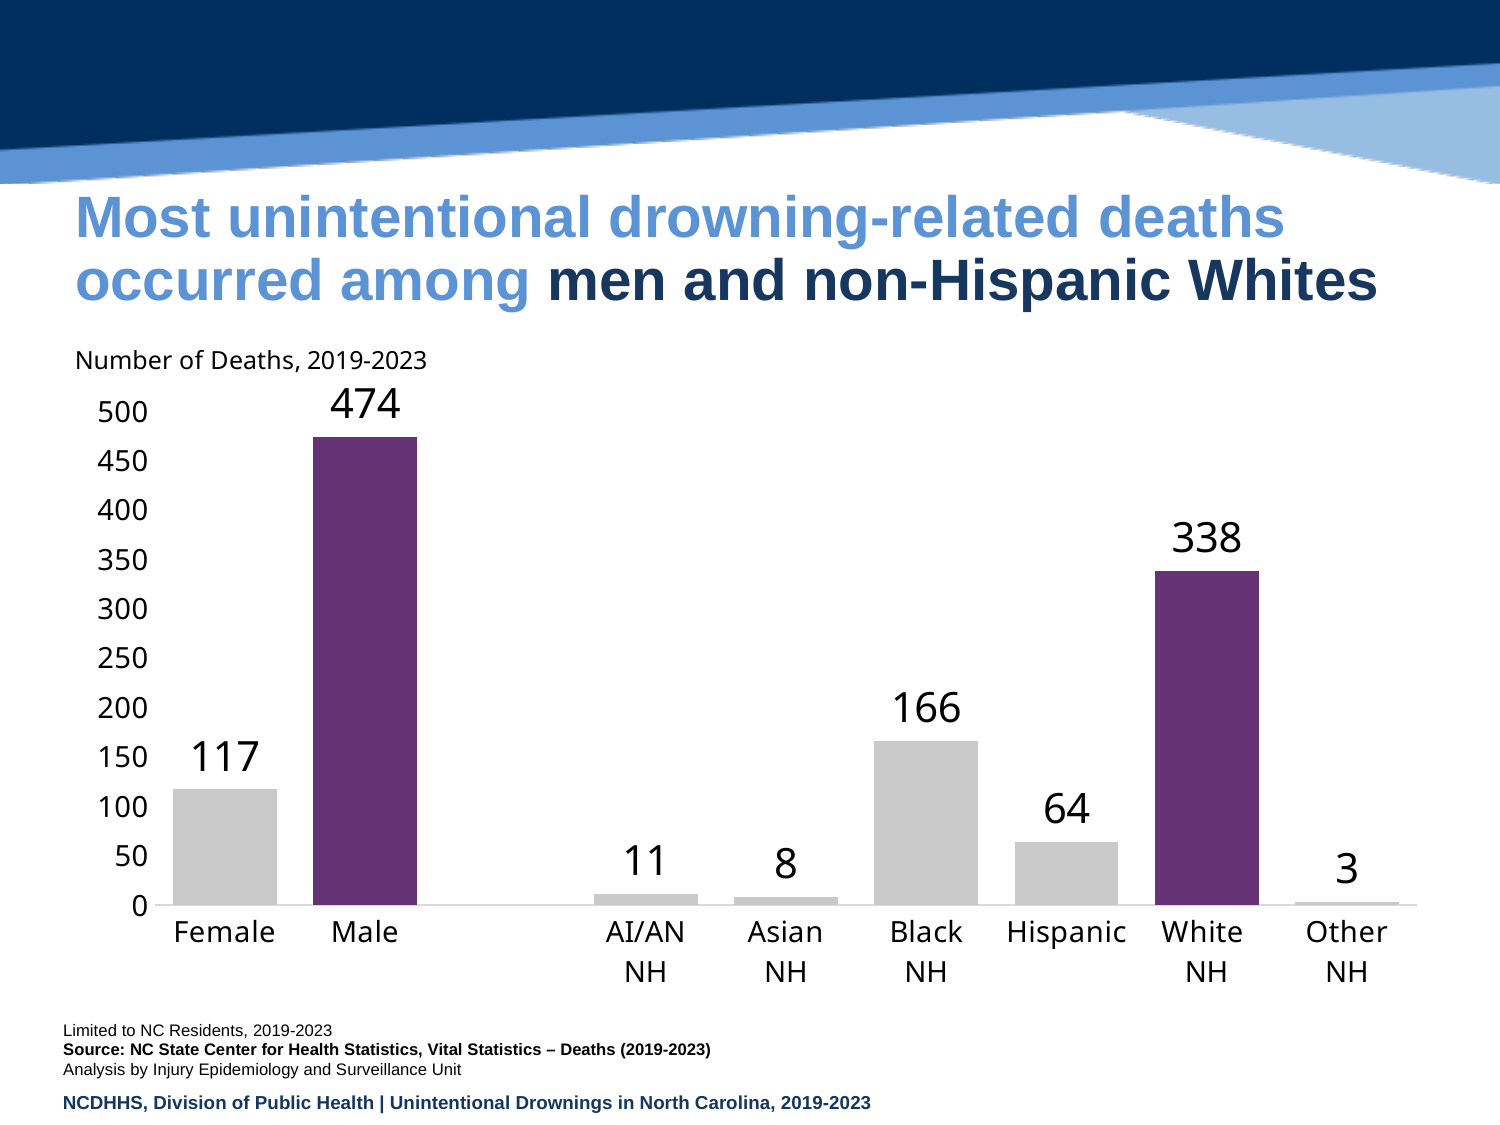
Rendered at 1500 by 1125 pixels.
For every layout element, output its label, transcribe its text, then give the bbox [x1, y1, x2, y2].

title Most unintentional drowning-related deaths occurred among men and non-Hispanic Whites [60, 179, 1465, 270]
chart [59, 331, 1442, 1012]
text_box Limited to NC Residents, 2019-2023 Source: NC State Center for Health Statistics, Vital Statistics – Deaths (2019-2023) Analysis by Injury Epidemiology and Surveillance Unit [48, 1011, 1411, 1087]
